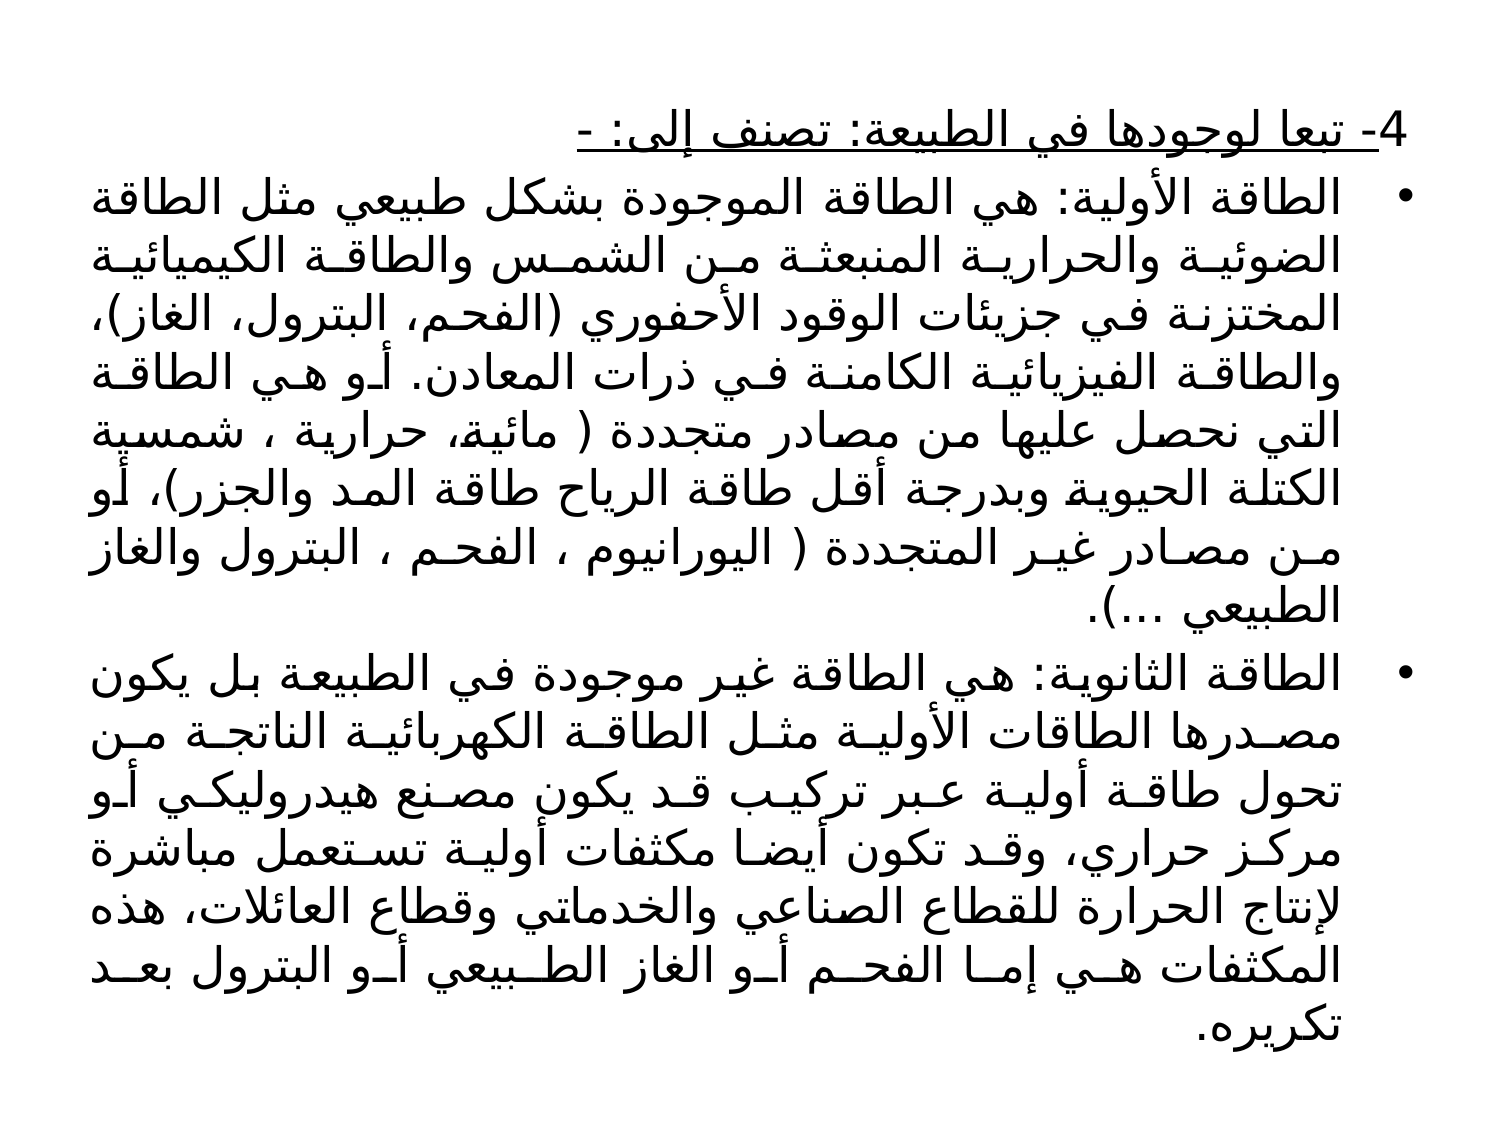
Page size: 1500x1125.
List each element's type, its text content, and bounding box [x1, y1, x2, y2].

list 4- تبعا لوجودها في الطبيعة: تصنف إلى: - الطاقة الأولية: هي الطاقة الموجودة بشكل طبيعي مثل الطاقة الضوئية والحرارية المنبعثة من الشمس والطاقة الكيميائية المختزنة في جزيئات الوقود الأحفوري (الفحم، البترول، الغاز)، والطاقة الفيزيائية الكامنة في ذرات المعادن. أو هي الطاقة التي نحصل عليها من مصادر متجددة ( مائية، حرارية ، شمسية الكتلة الحيوية وبدرجة أقل طاقة الرياح طاقة المد والجزر)، أو من مصادر غير المتجددة ( اليورانيوم ، الفحم ، البترول والغاز الطبيعي ...). الطاقة الثانوية: هي الطاقة غير موجودة في الطبيعة بل يكون مصدرها الطاقات الأولية مثل الطاقة الكهربائية الناتجة من تحول طاقة أولية عبر تركيب قد يكون مصنع هيدروليكي أو مركز حراري، وقد تكون أيضا مكثفات أولية تستعمل مباشرة لإنتاج الحرارة للقطاع الصناعي والخدماتي وقطاع العائلات، هذه المكثفات هي إما الفحم أو الغاز الطبيعي أو البترول بعد تكريره. [75, 90, 1425, 1059]
